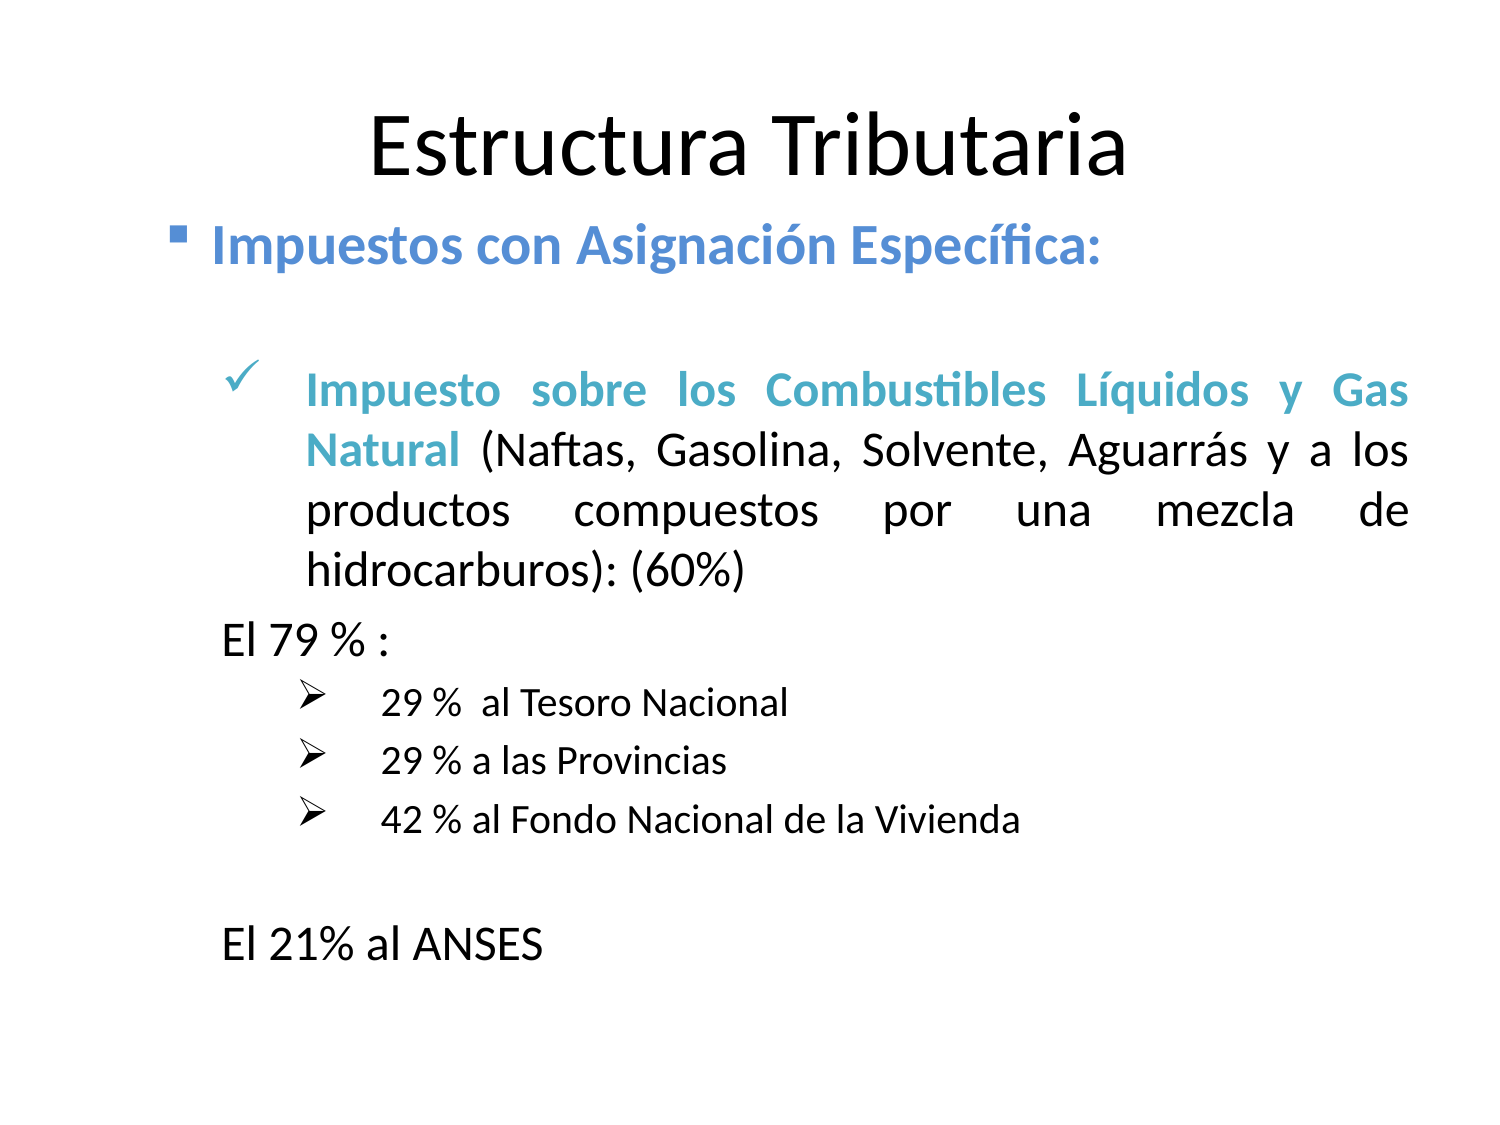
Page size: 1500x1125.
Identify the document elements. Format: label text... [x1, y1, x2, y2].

title Estructura Tributaria [75, 45, 1425, 199]
list Impuestos con Asignación Específica: Impuesto sobre los Combustibles Líquidos y Gas Natural (Naftas, Gasolina, Solvente, Aguarrás y a los productos compuestos por una mezcla de hidrocarburos): (60%) El 79 % : 29 % al Tesoro Nacional 29 % a las Provincias 42 % al Fondo Nacional de la Vivienda El 21% al ANSES [75, 199, 1425, 1005]
